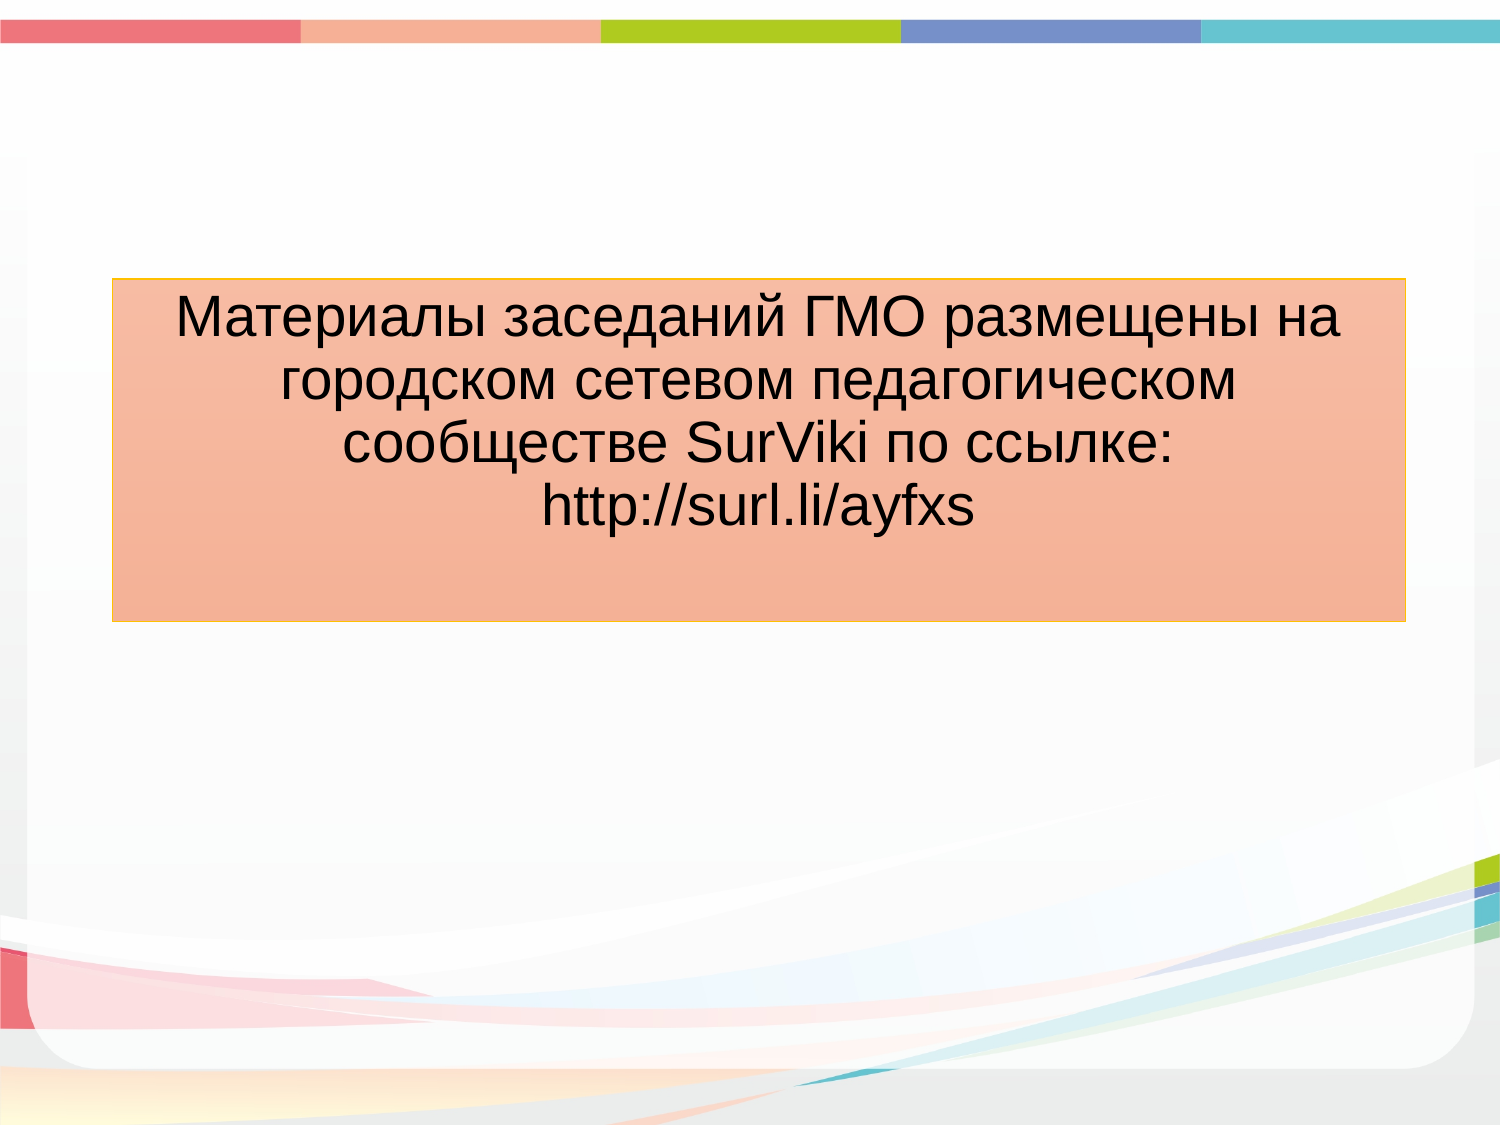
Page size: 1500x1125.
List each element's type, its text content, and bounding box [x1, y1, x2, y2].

list Материалы заседаний ГМО размещены на городском сетевом педагогическом сообществе SurViki по ссылке: http://surl.li/ayfxs [112, 278, 1406, 622]
picture [0, 0, 1500, 1125]
